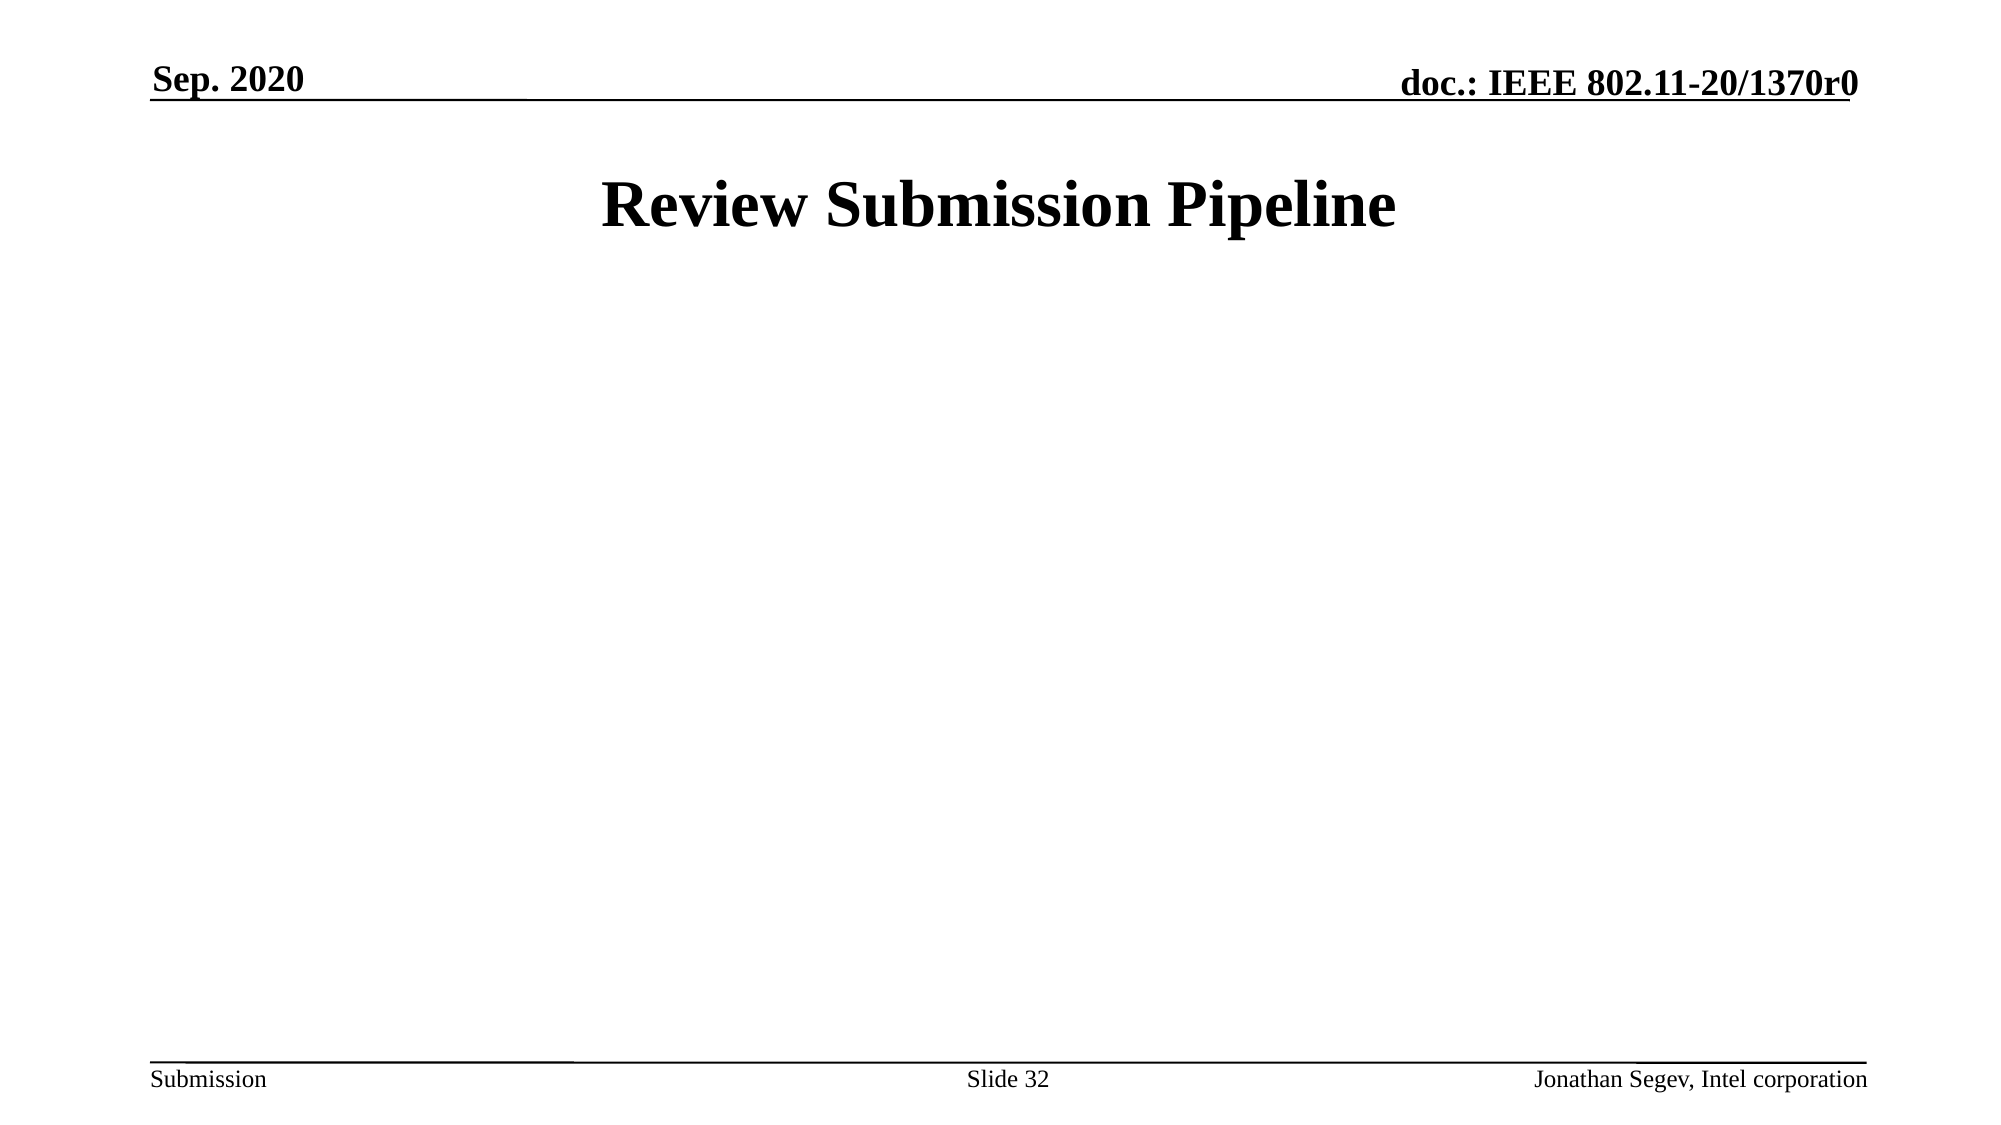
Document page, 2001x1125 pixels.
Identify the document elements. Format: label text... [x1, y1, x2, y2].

slide_number Slide 32 [950, 1061, 1067, 1123]
footer Jonathan Segev, Intel corporation [1171, 1061, 1869, 1093]
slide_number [152, 54, 563, 100]
title Review Submission Pipeline [149, 112, 1850, 288]
